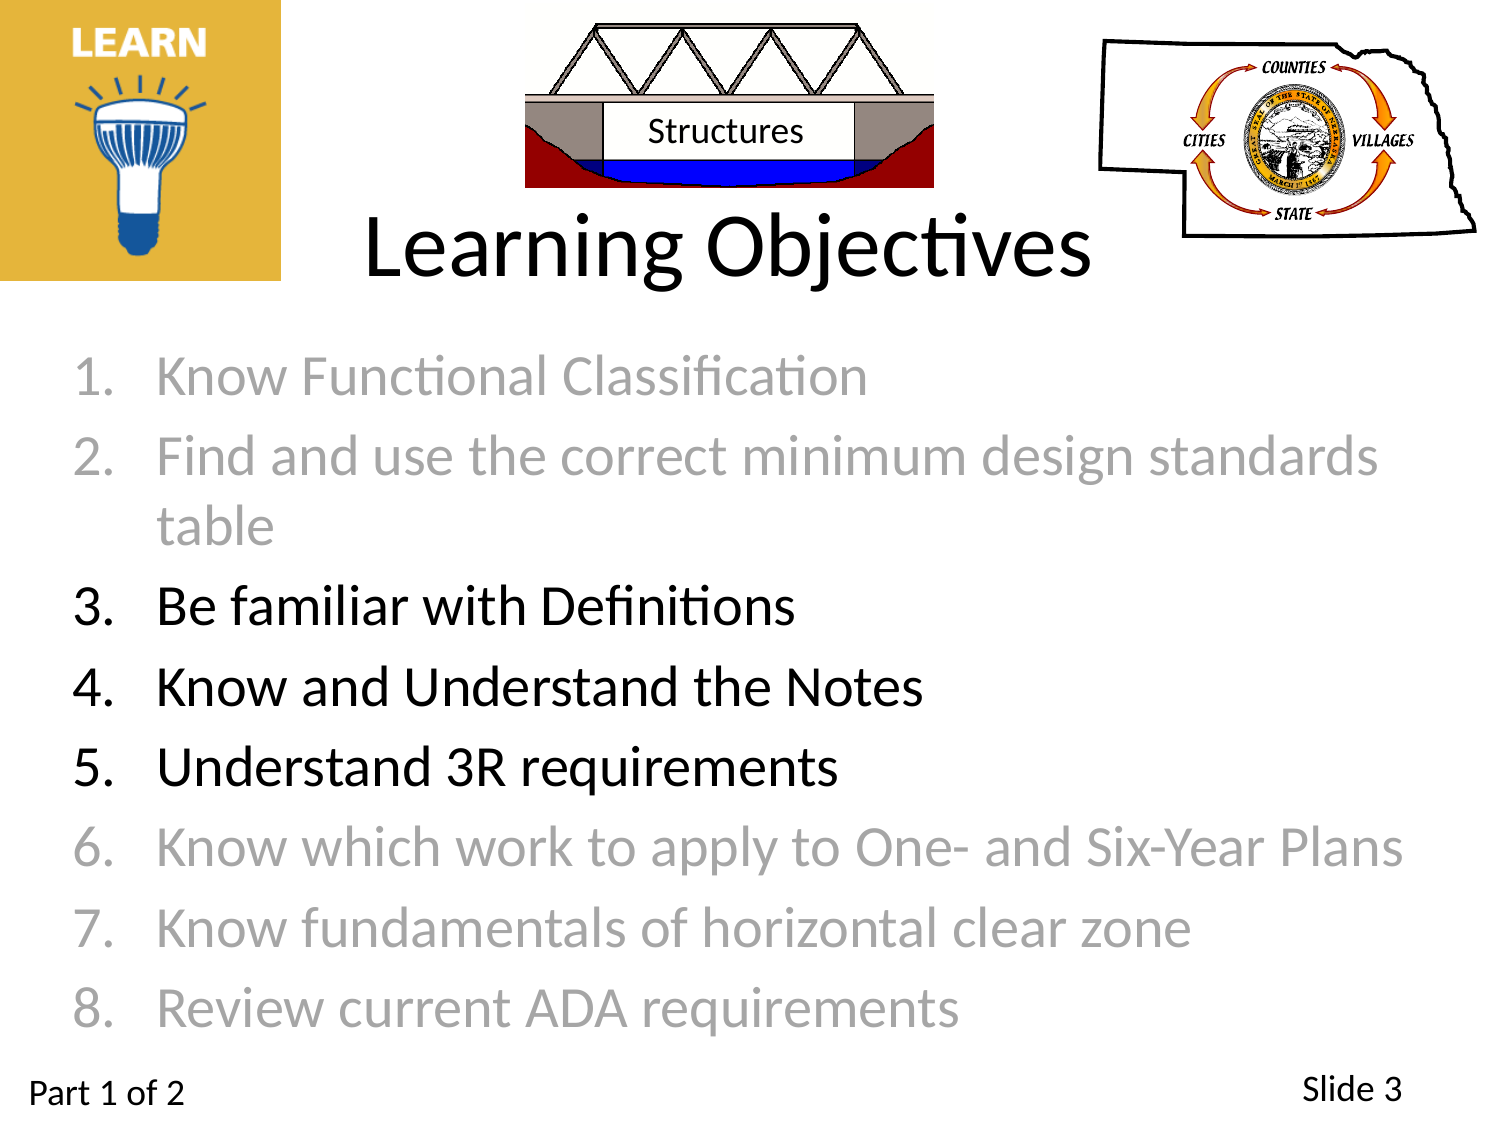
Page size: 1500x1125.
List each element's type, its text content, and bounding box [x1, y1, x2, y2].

picture [0, 0, 281, 281]
list Know Functional Classification Find and use the correct minimum design standards table Be familiar with Definitions Know and Understand the Notes Understand 3R requirements Know which work to apply to One- and Six-Year Plans Know fundamentals of horizontal clear zone Review current ADA requirements [57, 329, 1476, 1057]
text_box Slide 3 [1287, 1056, 1471, 1125]
text_box Part 1 of 2 [13, 1061, 215, 1121]
title Learning Objectives [280, 145, 1179, 329]
picture [524, 3, 934, 188]
picture [1098, 37, 1477, 240]
